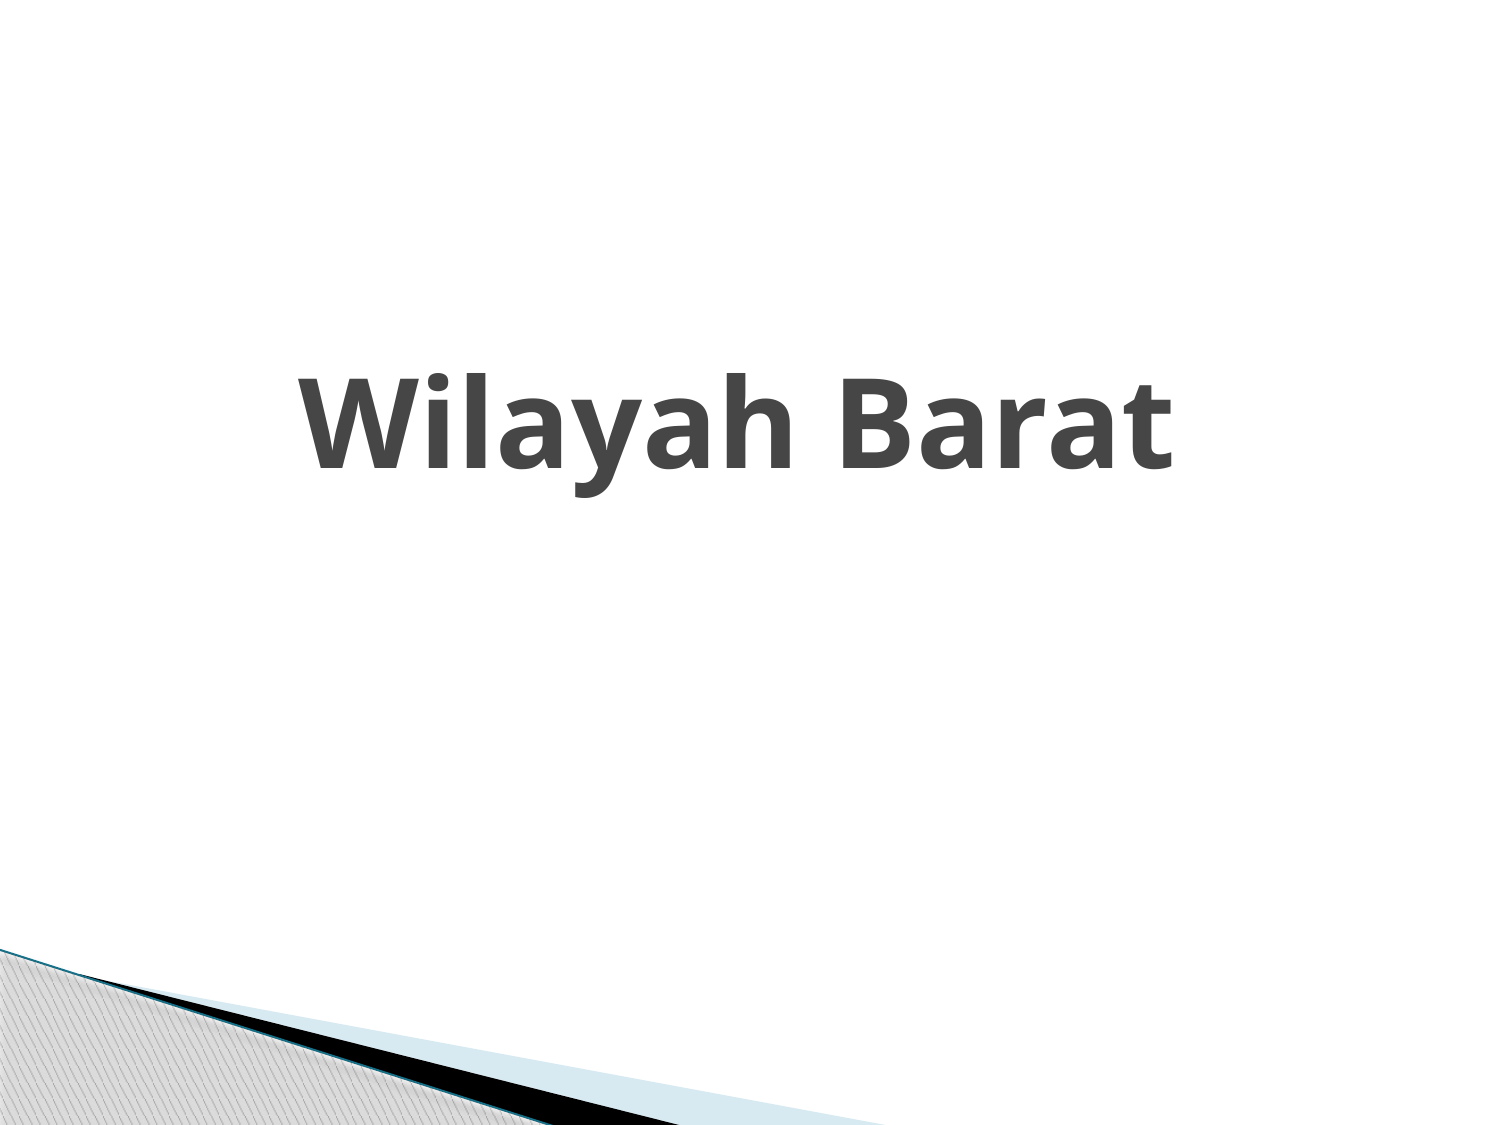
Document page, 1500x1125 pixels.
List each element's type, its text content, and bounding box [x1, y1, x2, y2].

title Wilayah Barat [62, 324, 1413, 513]
